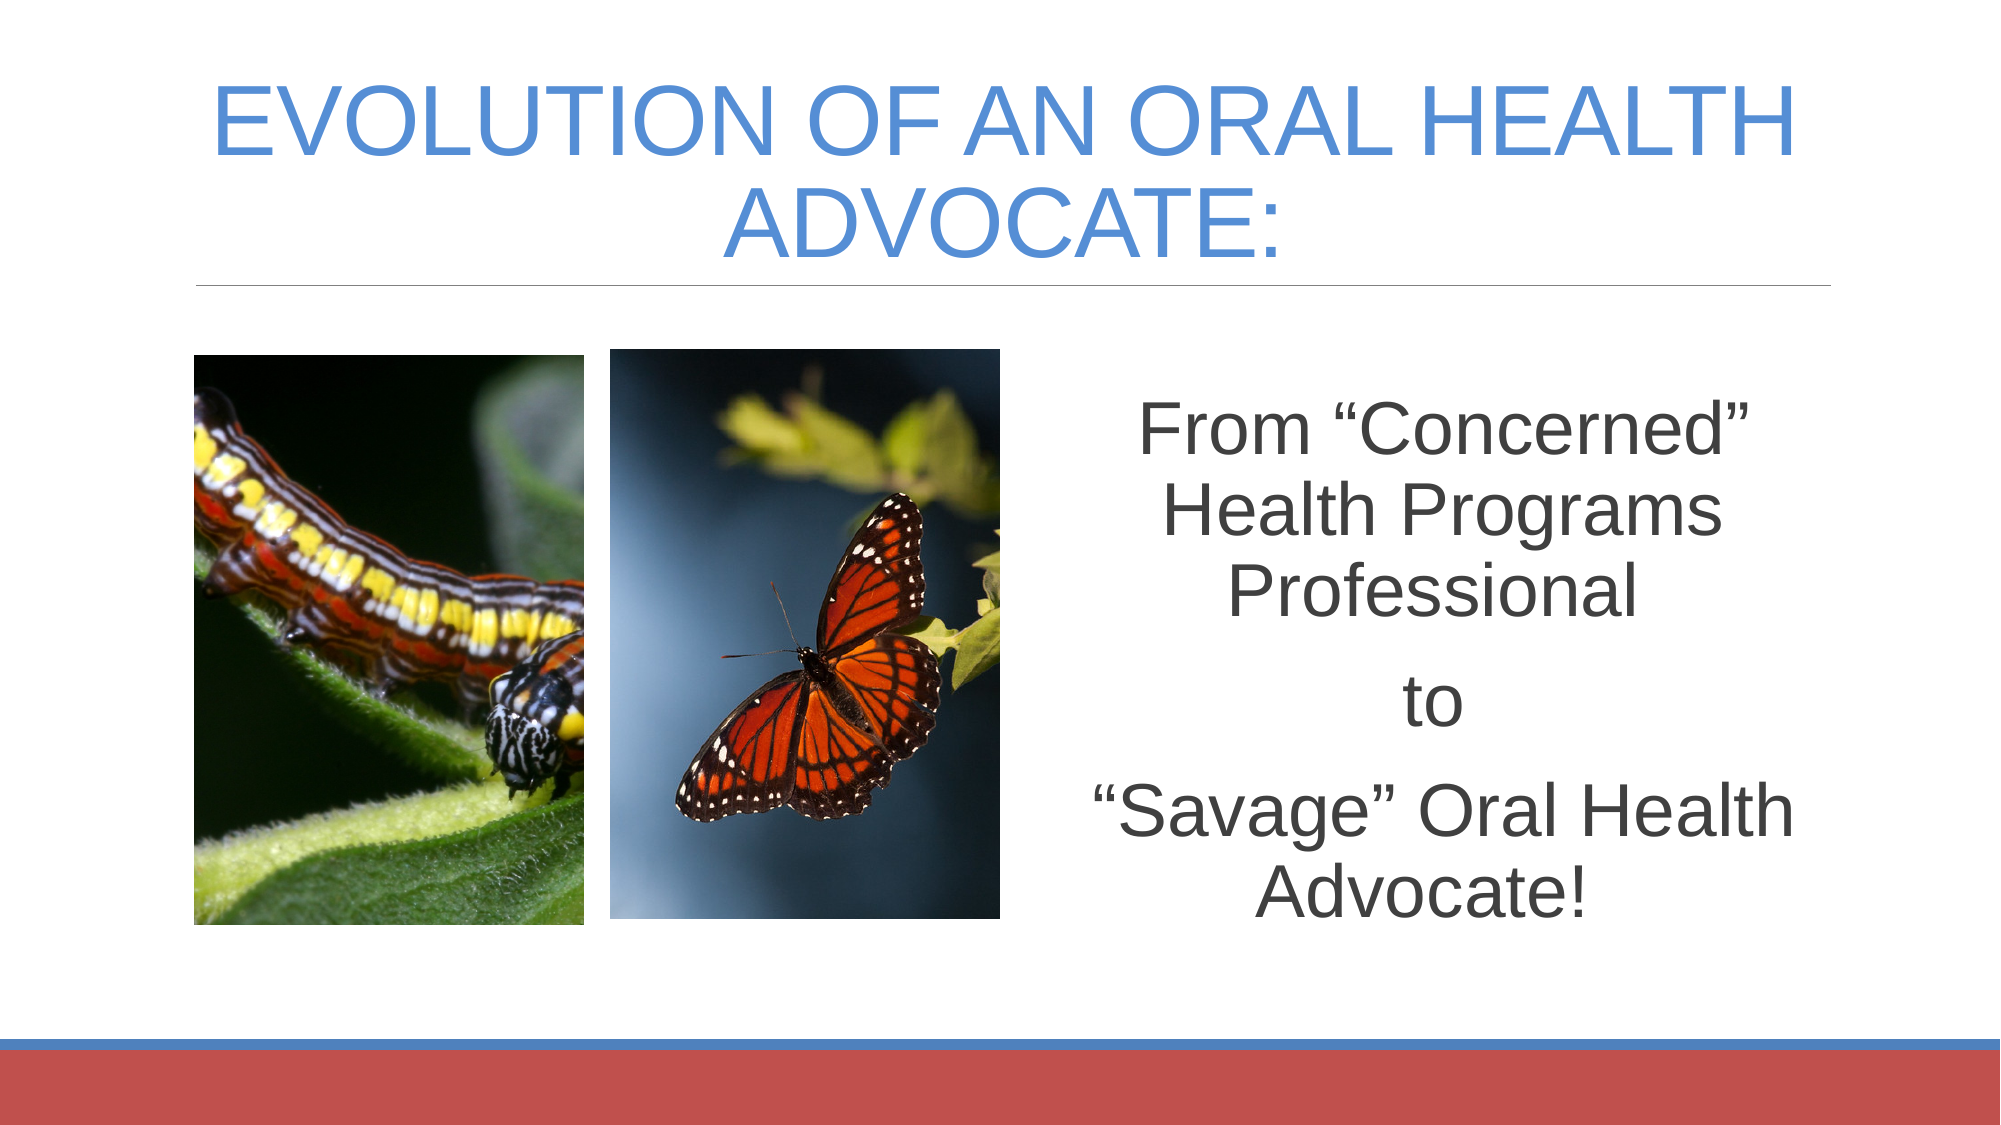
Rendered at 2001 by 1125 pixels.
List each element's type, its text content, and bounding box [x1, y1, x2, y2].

title EVOLUTION OF AN ORAL HEALTH ADVOCATE: [180, 47, 1830, 285]
list From “Concerned” Health Programs Professional to “Savage” Oral Health Advocate! [1041, 302, 1830, 963]
picture [609, 348, 1001, 920]
picture [193, 354, 585, 926]
